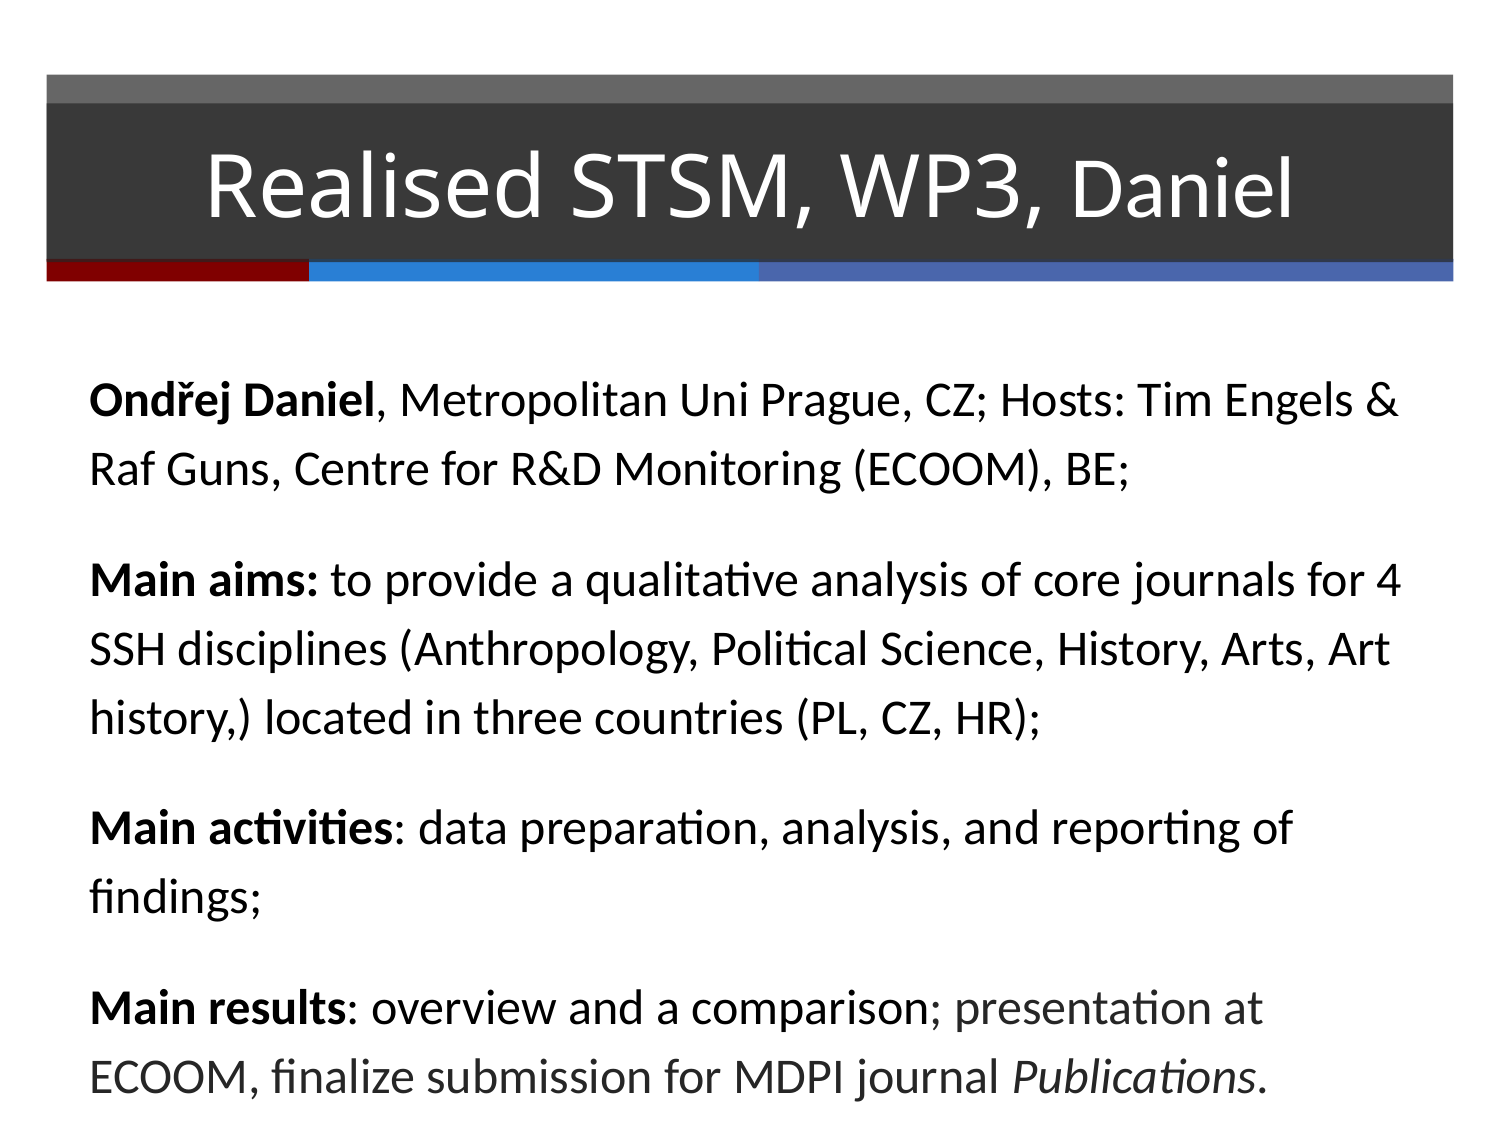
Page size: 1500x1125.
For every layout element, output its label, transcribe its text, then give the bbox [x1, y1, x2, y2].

title Realised STSM, WP3, Daniel [46, 103, 1454, 263]
list Ondřej Daniel, Metropolitan Uni Prague, CZ; Hosts: Tim Engels & Raf Guns, Centre for R&D Monitoring (ECOOM), BE; Main aims: to provide a qualitative analysis of core journals for 4 SSH disciplines (Anthropology, Political Science, History, Arts, Art history,) located in three countries (PL, CZ, HR); Main activities: data preparation, analysis, and reporting of findings; Main results: overview and a comparison; presentation at ECOOM, finalize submission for MDPI journal Publications. [74, 350, 1454, 1125]
